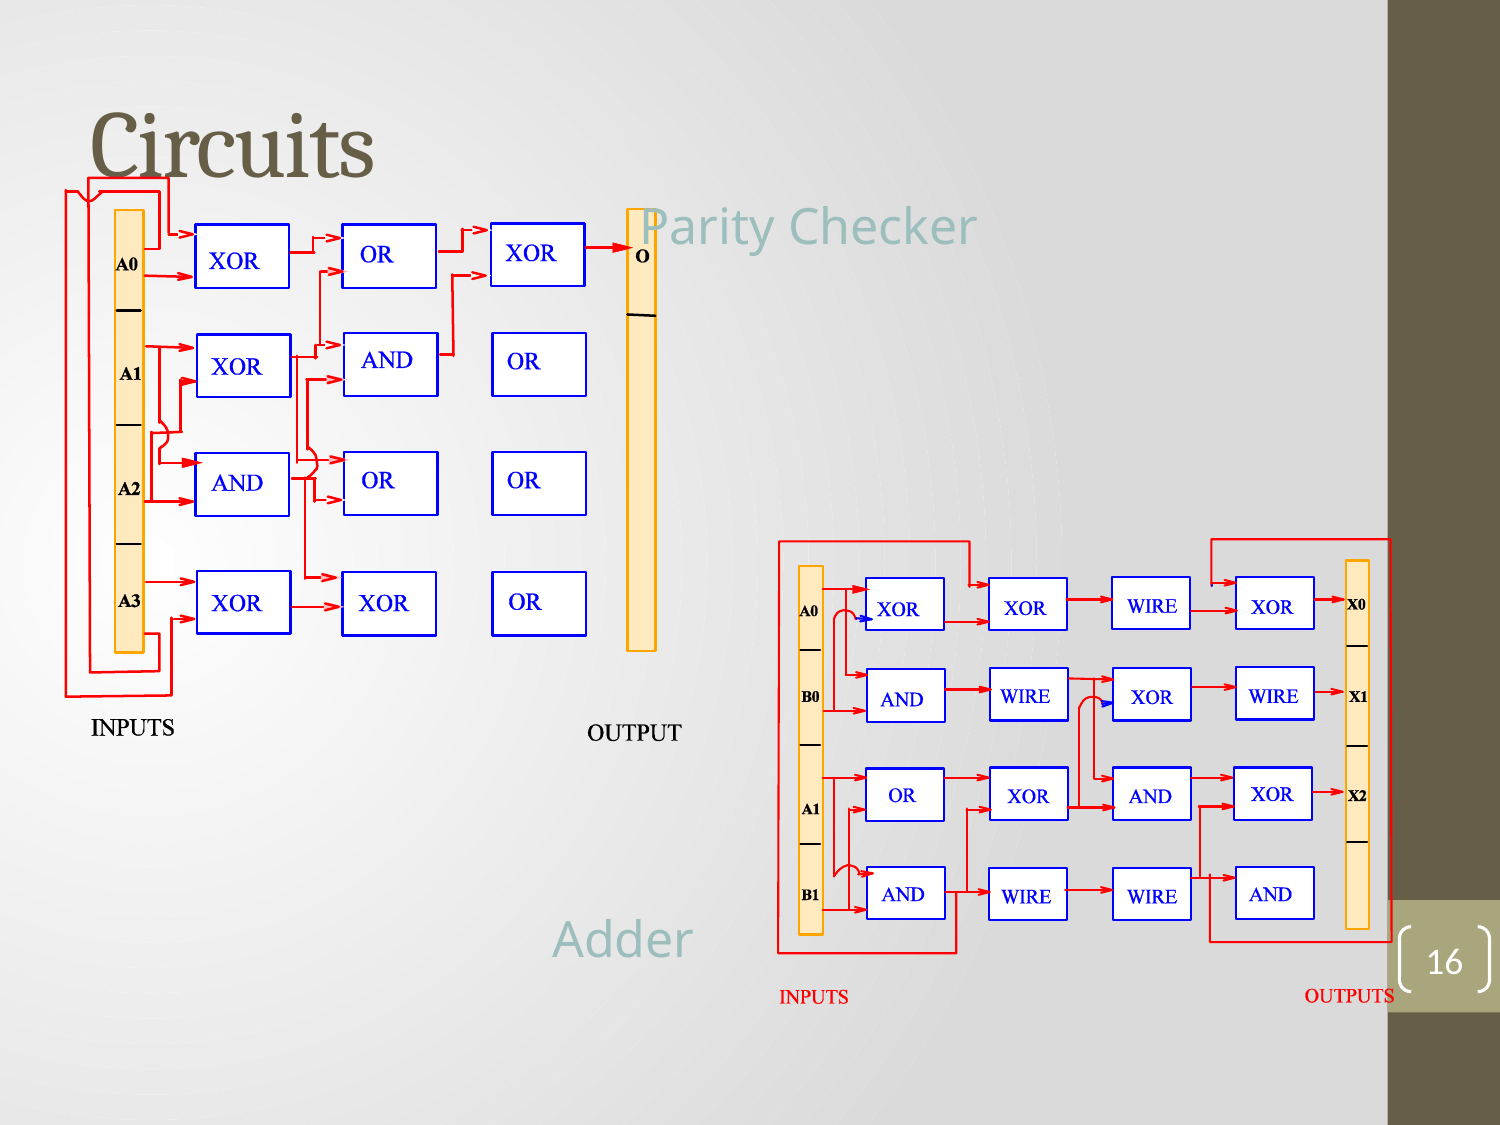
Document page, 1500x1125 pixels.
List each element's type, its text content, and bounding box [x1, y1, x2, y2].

text_box Adder [537, 899, 771, 975]
title Circuits [75, 45, 1325, 233]
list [774, 536, 1401, 1007]
slide_number 16 [1411, 925, 1492, 994]
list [61, 174, 688, 746]
text_box Parity Checker [699, 187, 1213, 263]
